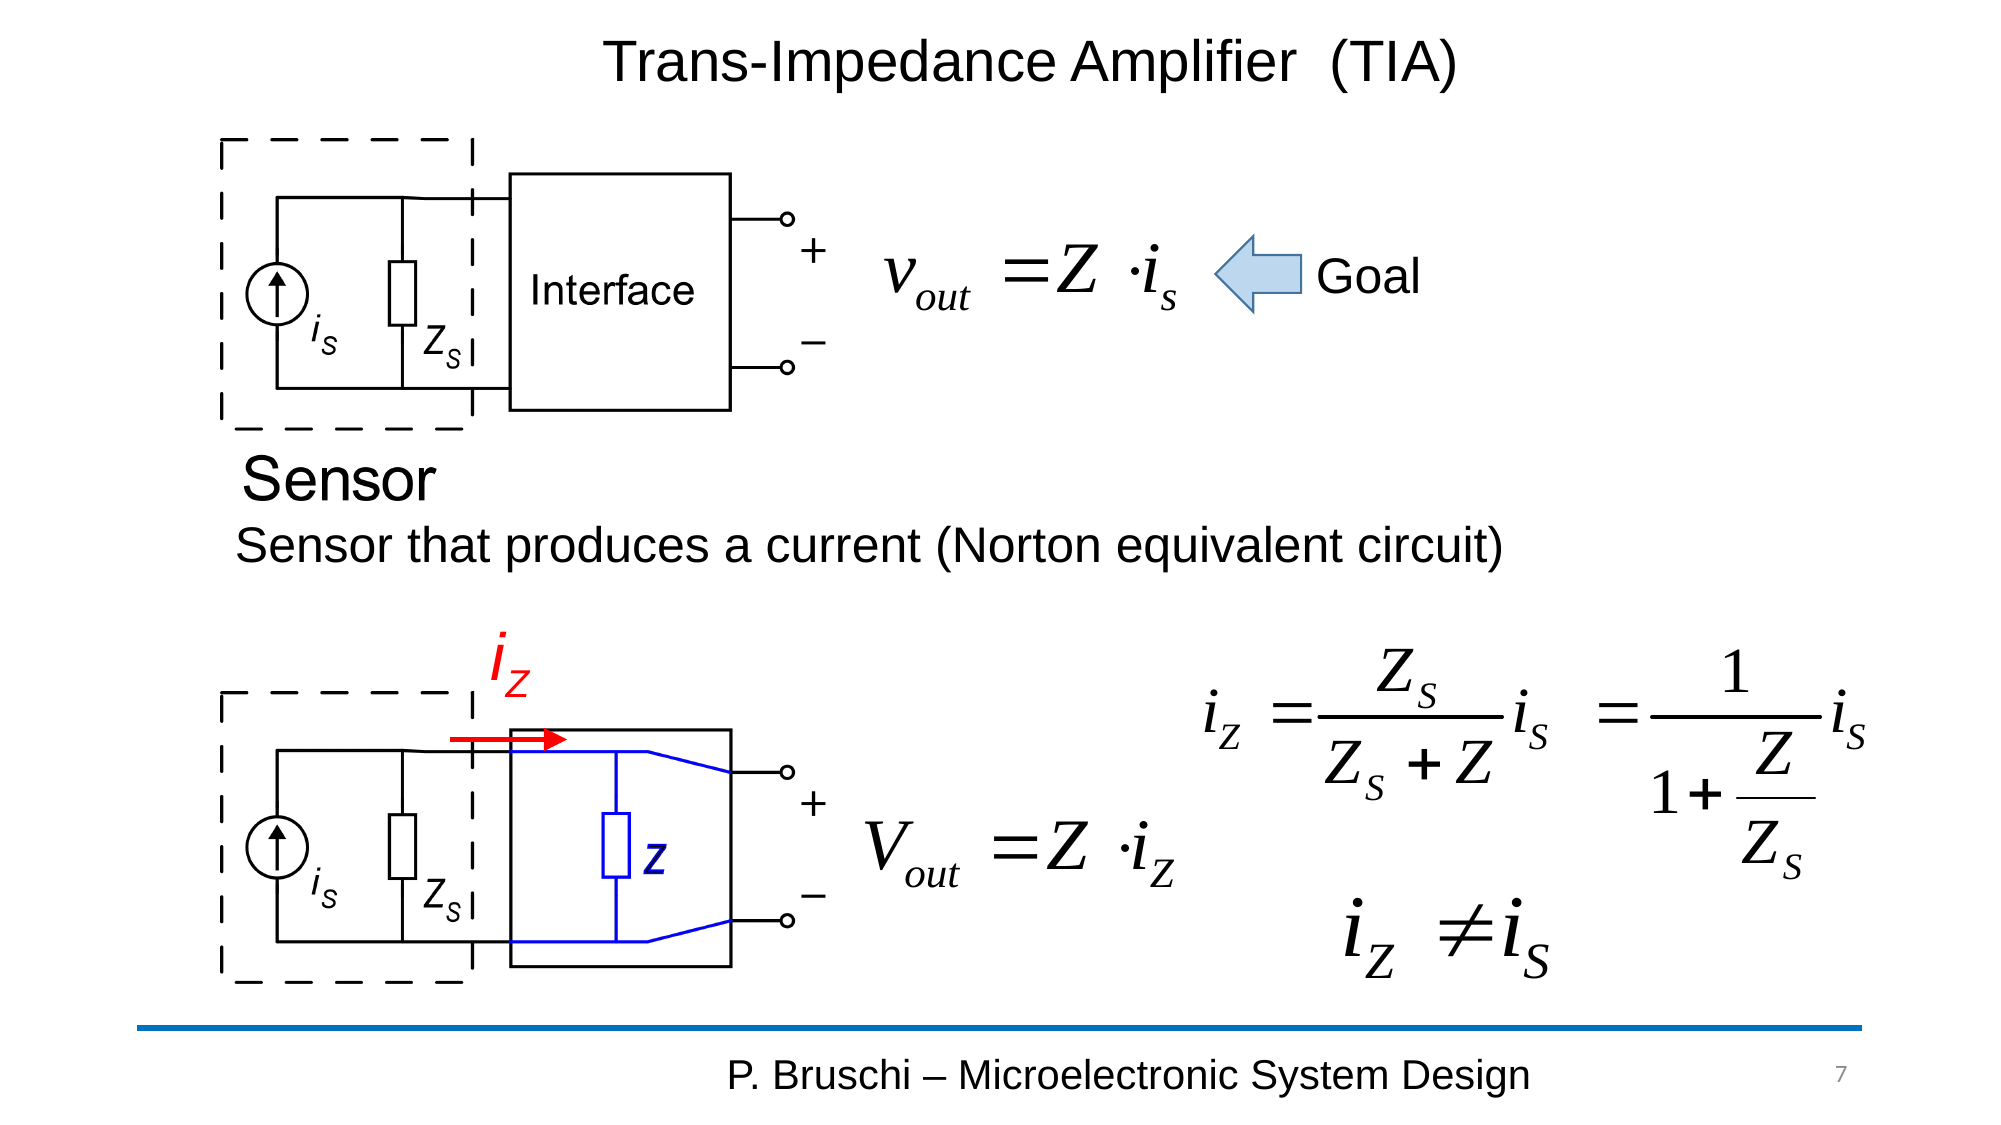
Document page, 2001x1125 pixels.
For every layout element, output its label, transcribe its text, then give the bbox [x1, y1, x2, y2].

slide_number 7 [1718, 1042, 1863, 1103]
text_box Goal [1301, 236, 1846, 311]
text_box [1329, 867, 1617, 1000]
title Trans-Impedance Amplifier (TIA) [169, 7, 1895, 117]
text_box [1192, 630, 1885, 895]
text_box iZ [476, 606, 568, 690]
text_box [857, 796, 1194, 906]
picture [220, 690, 826, 984]
footer P. Bruschi – Microelectronic System Design [662, 1042, 1596, 1103]
text_box [1213, 233, 1303, 315]
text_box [873, 219, 1190, 329]
picture [220, 138, 826, 501]
text_box Sensor that produces a current (Norton equivalent circuit) [161, 504, 1580, 580]
